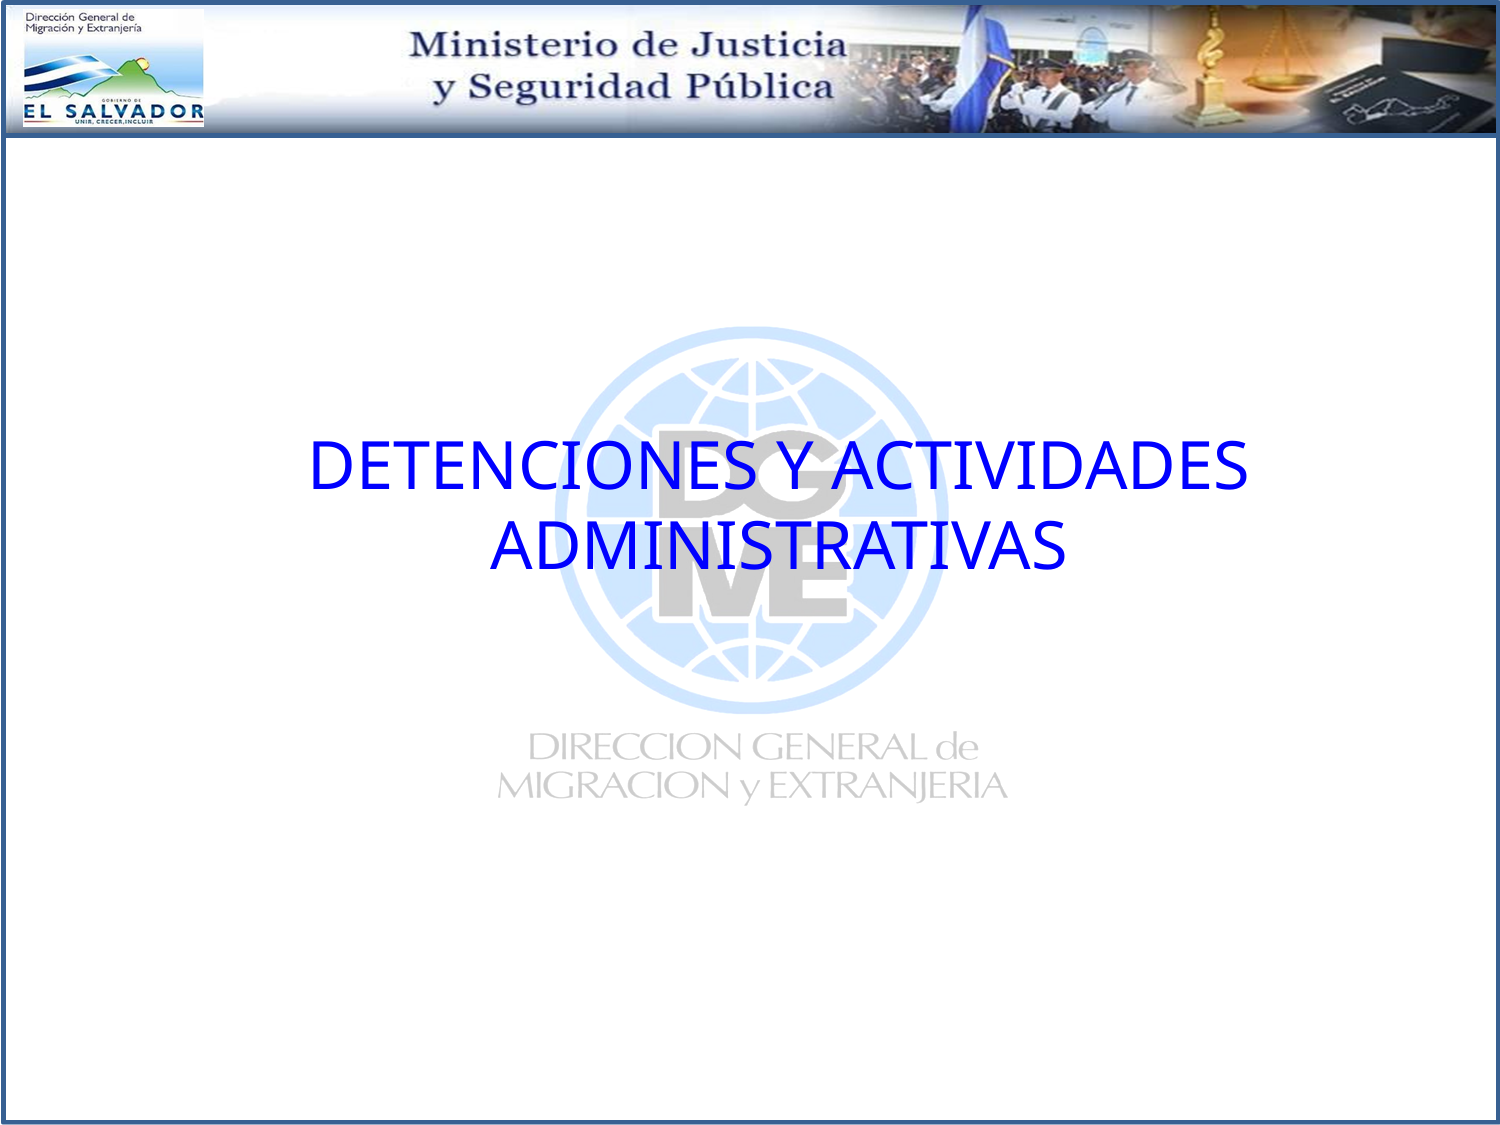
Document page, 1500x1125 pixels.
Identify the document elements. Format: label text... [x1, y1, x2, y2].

title detenciones y actividades administrativas [194, 408, 1365, 597]
picture [0, 0, 1500, 1125]
